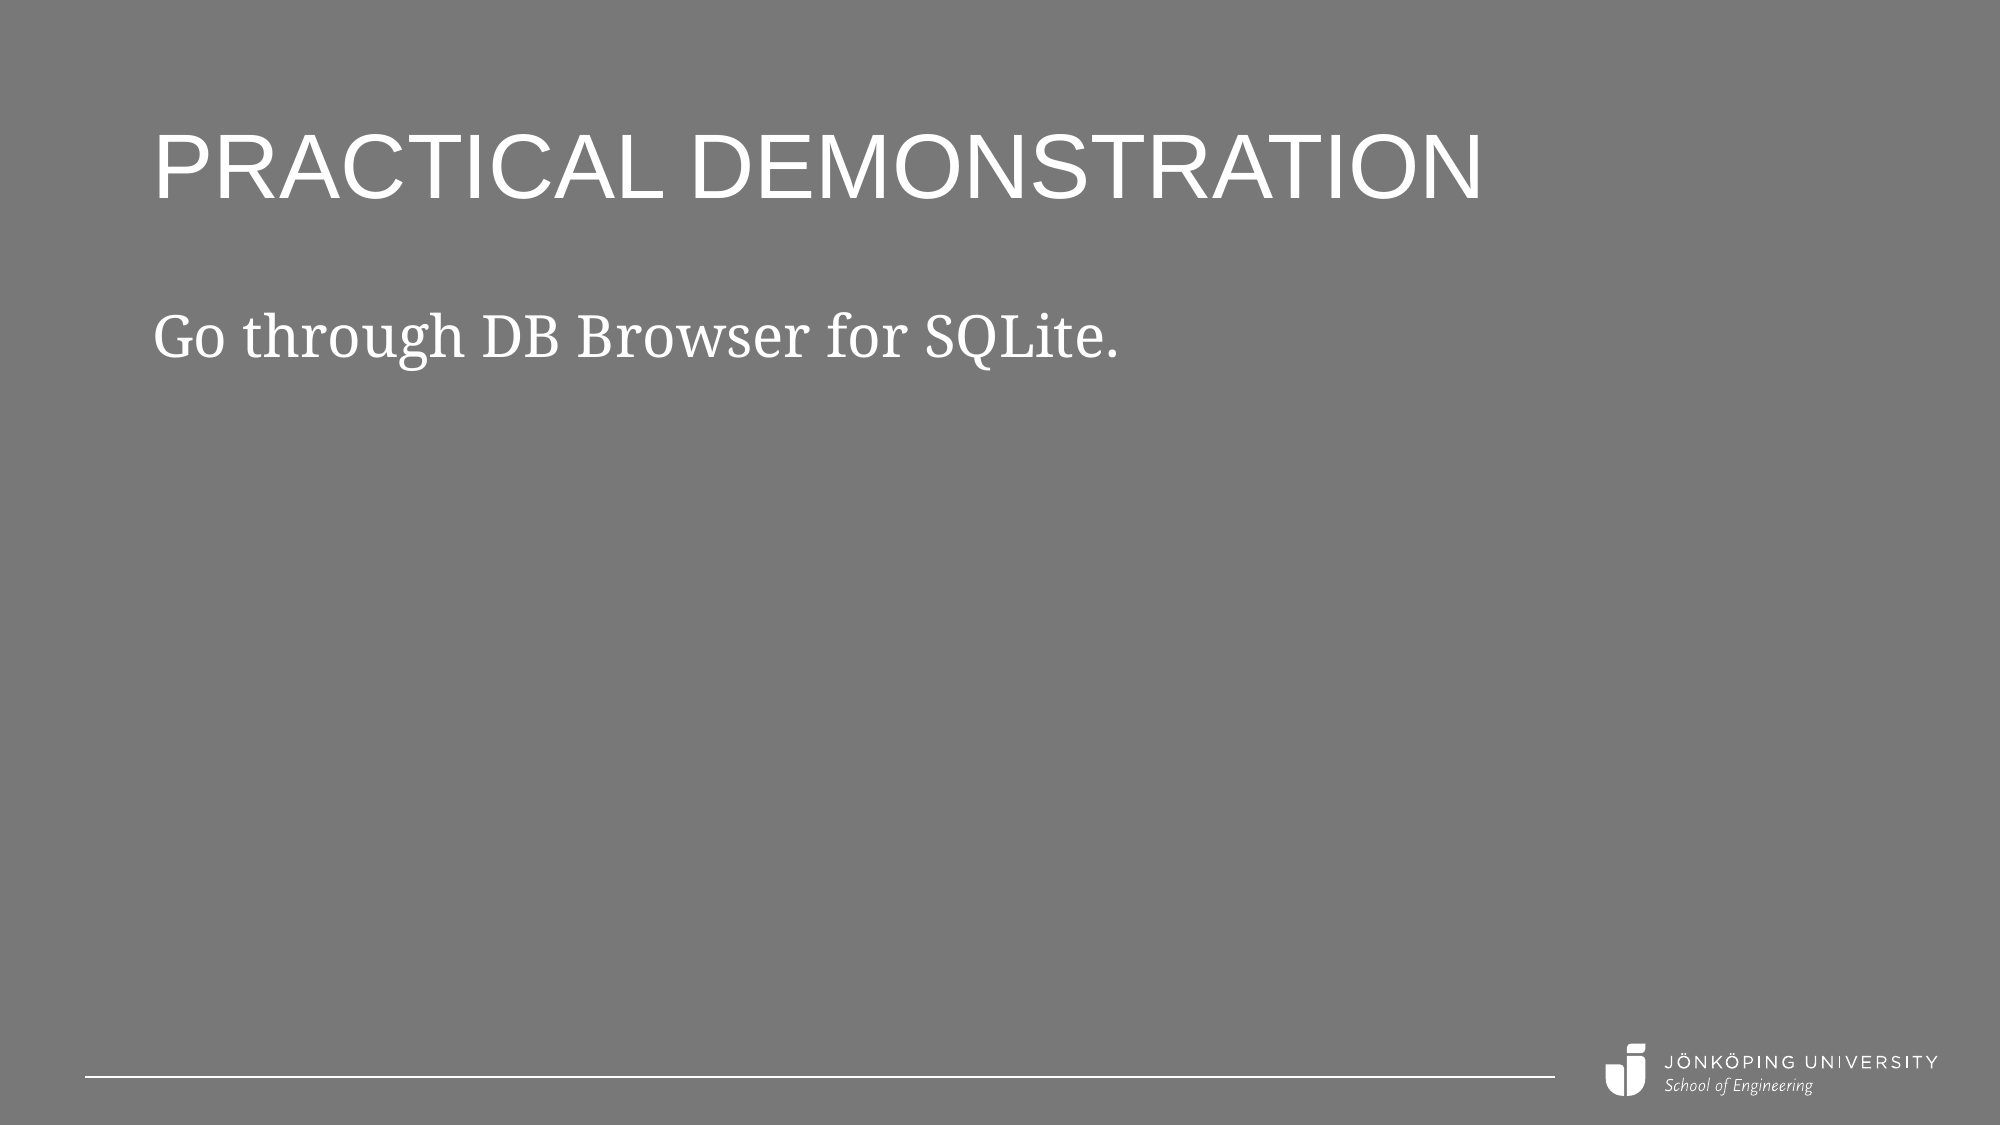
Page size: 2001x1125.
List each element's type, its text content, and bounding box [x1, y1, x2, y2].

list Go through DB Browser for SQLite. [137, 299, 1863, 953]
title Practical demonstration [137, 59, 1863, 278]
